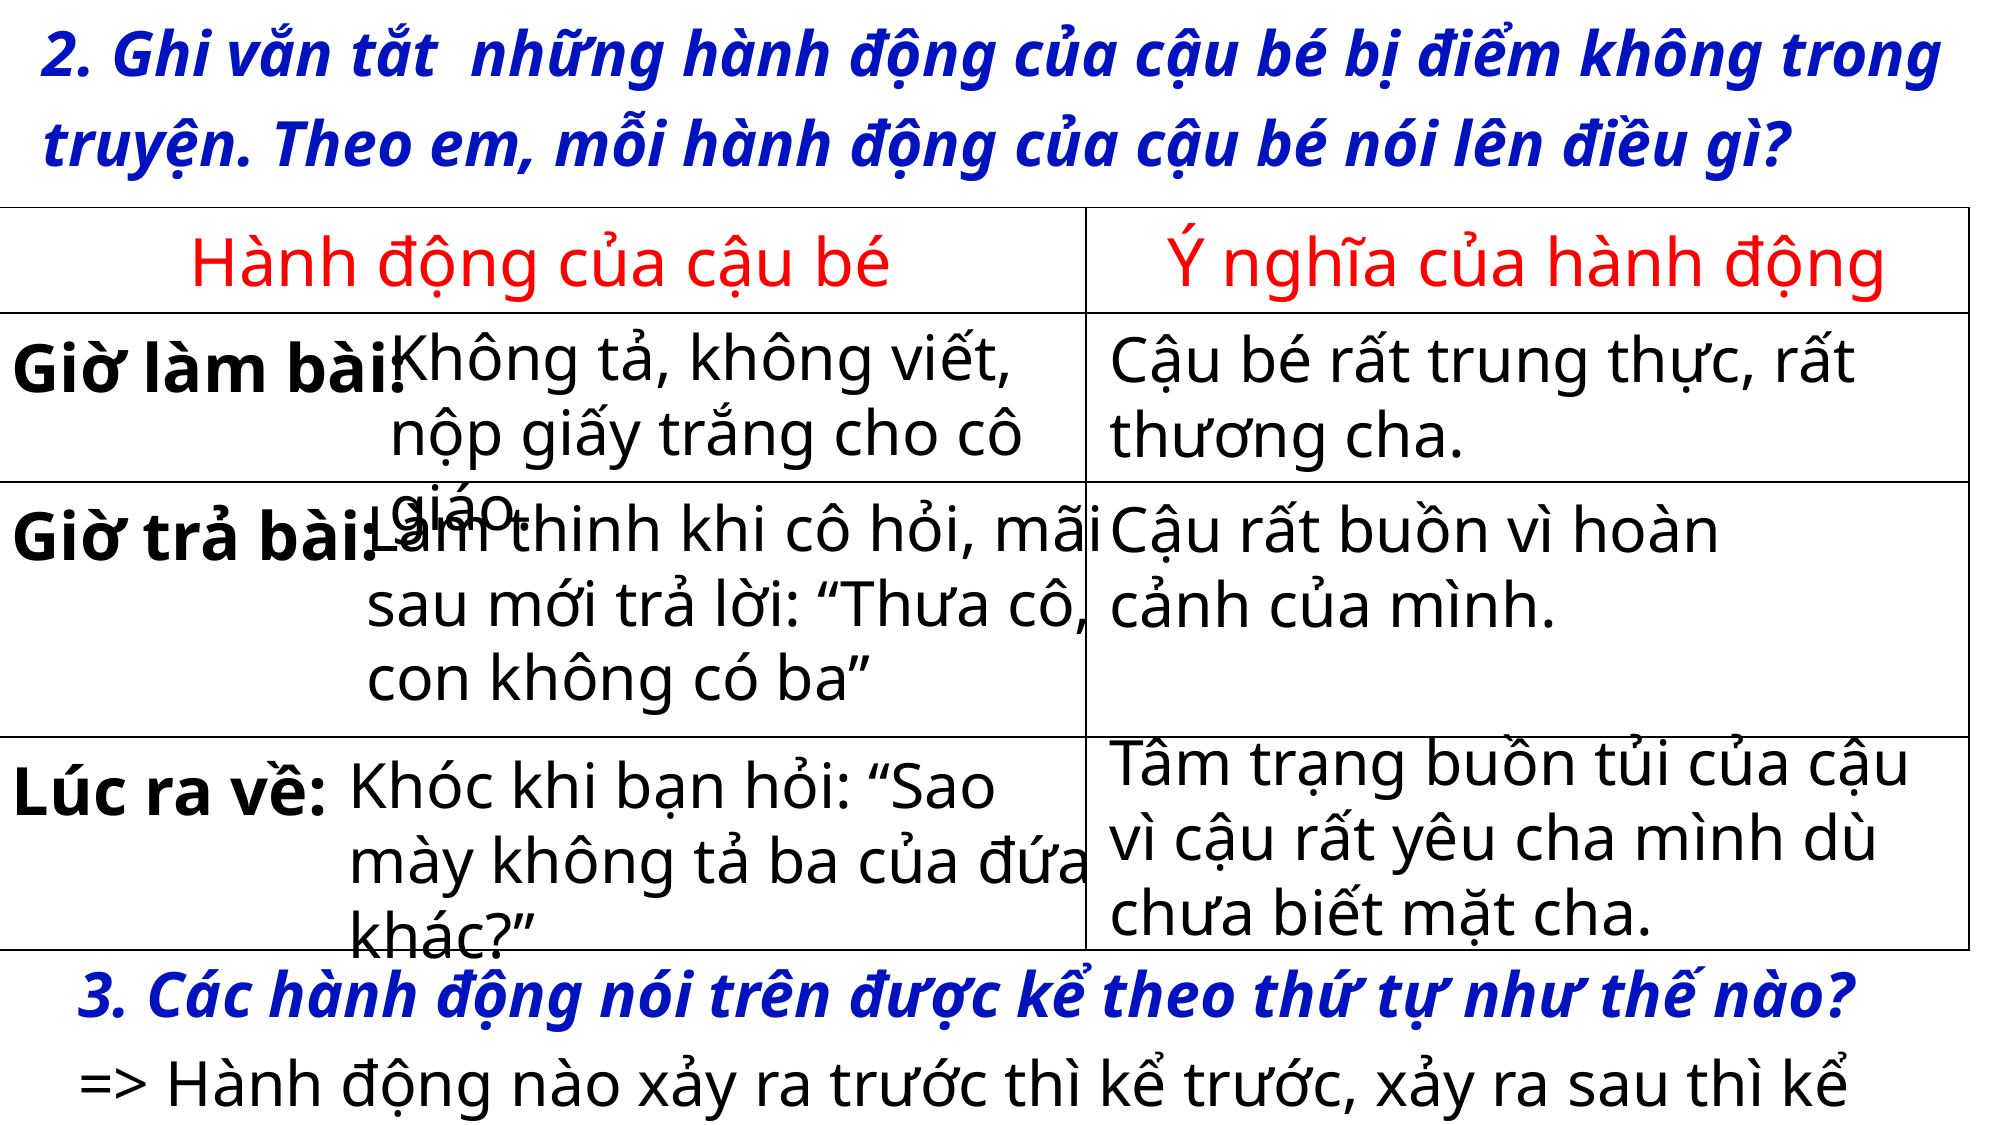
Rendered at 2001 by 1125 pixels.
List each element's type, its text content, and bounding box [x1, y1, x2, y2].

table_header Hành động của cậu bé [0, 208, 1085, 312]
table_cell Giờ làm bài: [0, 314, 374, 481]
table_cell [1087, 721, 1095, 736]
text_box Cậu bé rất trung thực, rất thương cha. [1095, 312, 1969, 477]
text_box Không tả, không viết, nộp giấy trắng cho cô giáo. [374, 310, 1121, 481]
text_box Cậu rất buồn vì hoàn cảnh của mình. [1094, 483, 1889, 648]
table_cell Giờ trả bài: [0, 483, 1085, 736]
text_box Làm thinh khi cô hỏi, mãi sau mới trả lời: ‘‘Thưa cô, con không có ba’’ [351, 481, 1122, 721]
table_cell Lúc ra về: [0, 738, 334, 949]
table_cell [1121, 477, 1968, 481]
text_box 3. Các hành động nói trên được kể theo thứ tự như thế nào? => Hành động nào xảy ra trước thì kể trước, xảy ra sau thì kể sau. [63, 932, 1969, 1125]
table_cell [1122, 483, 1968, 715]
text_box Khóc khi bạn hỏi: ‘‘Sao mày không tả ba của đứa khác?’’ [334, 738, 1095, 932]
text_box Tâm trạng buồn tủi của cậu vì cậu rất yêu cha mình dù chưa biết mặt cha. [1095, 715, 1987, 956]
table_header Ý nghĩa của hành động [1087, 208, 1968, 312]
list 2. Ghi vắn tắt những hành động của cậu bé bị điểm không trong truyện. Theo em, mỗi hành động của cậu bé nói lên điều gì? [27, 0, 2000, 130]
